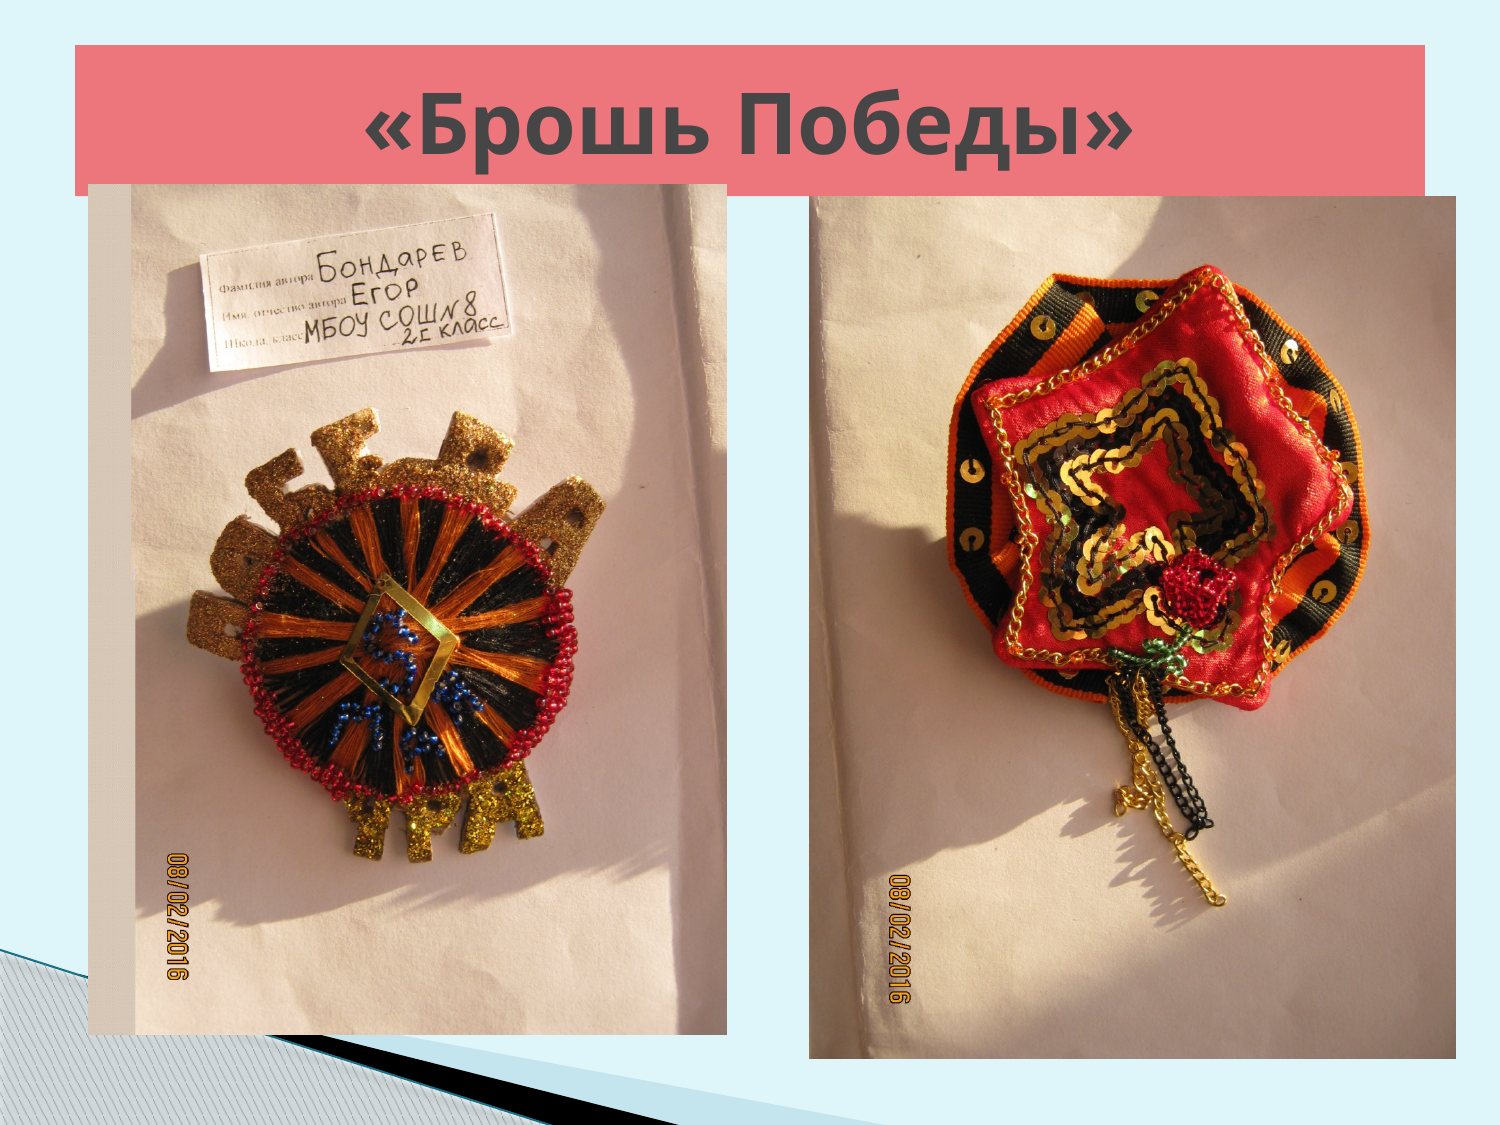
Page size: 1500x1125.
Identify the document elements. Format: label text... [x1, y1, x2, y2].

picture [808, 195, 1456, 1059]
title «Брошь Победы» [75, 45, 1425, 197]
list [88, 184, 727, 1036]
